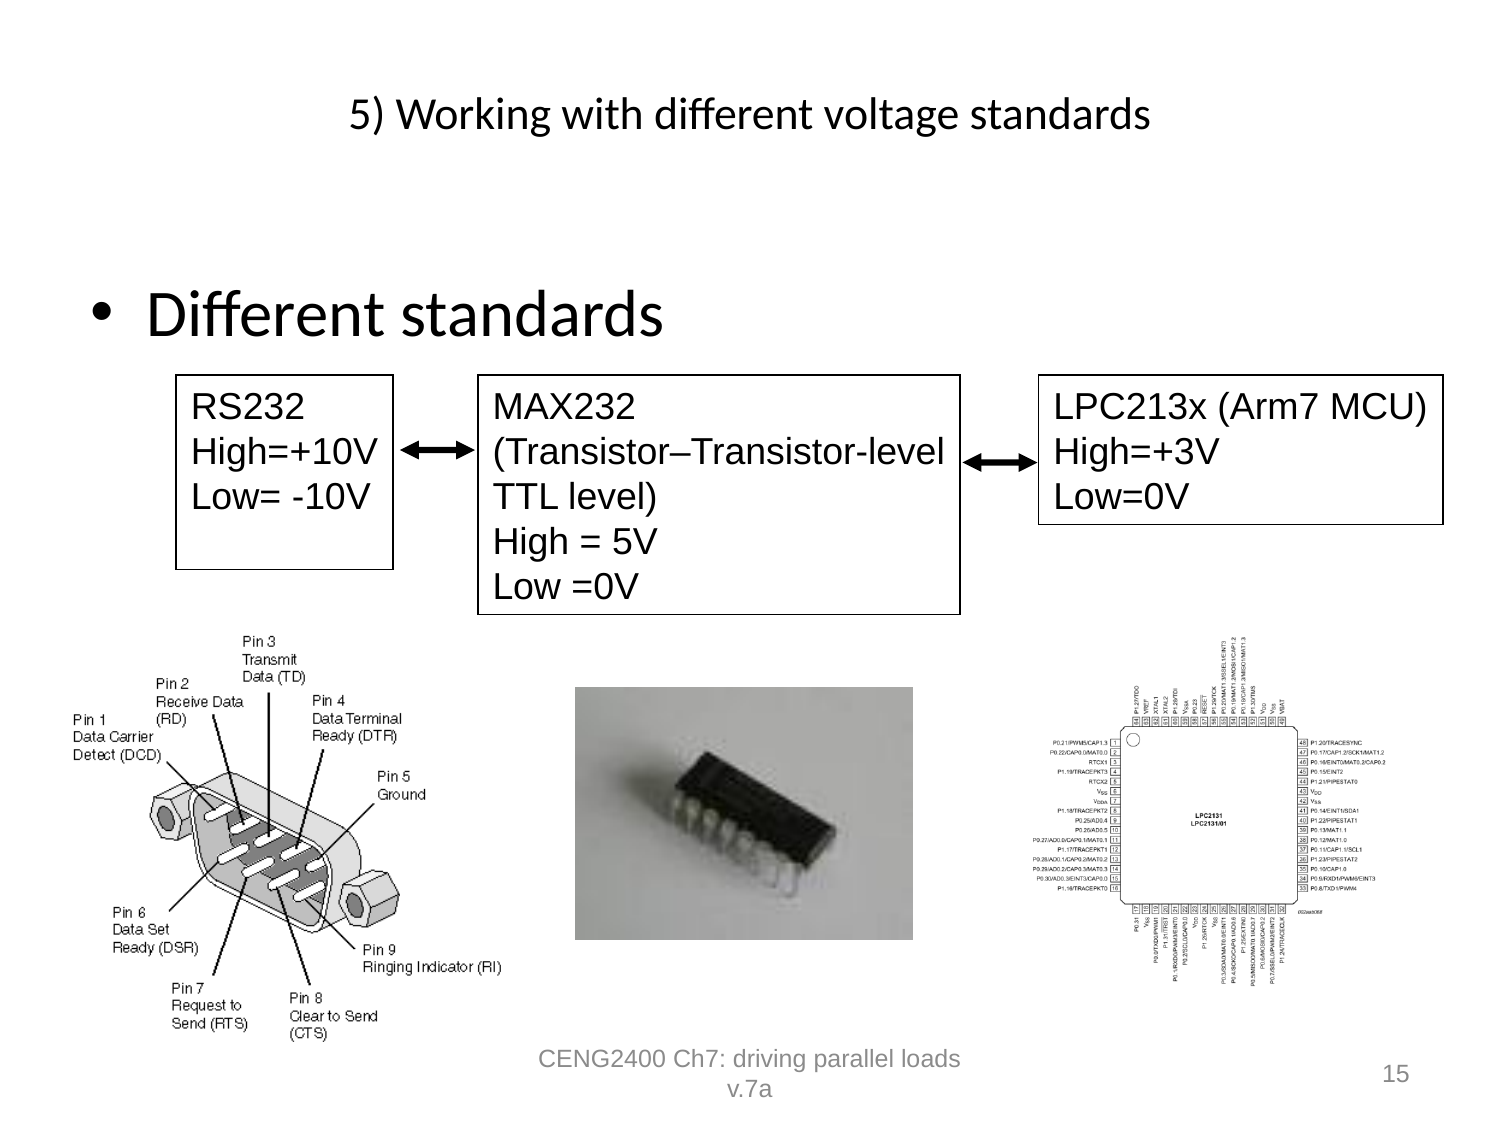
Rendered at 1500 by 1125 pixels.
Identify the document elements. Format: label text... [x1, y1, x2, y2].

text_box [962, 456, 1038, 469]
footer CENG2400 Ch7: driving parallel loads v.7a [512, 1042, 988, 1103]
picture [574, 687, 913, 941]
slide_number 15 [1074, 1042, 1425, 1103]
text_box RS232 High=+10V Low= -10V [176, 374, 394, 570]
title 5) Working with different voltage standards [75, 45, 1425, 233]
text_box MAX232 (Transistor–Transistor-level TTL level) High = 5V Low =0V [477, 374, 961, 615]
text_box LPC213x (Arm7 MCU) High=+3V Low=0V [1038, 374, 1443, 525]
text_box [399, 443, 475, 457]
list Different standards [75, 262, 1425, 1005]
picture [1024, 637, 1388, 989]
picture [62, 624, 513, 1054]
